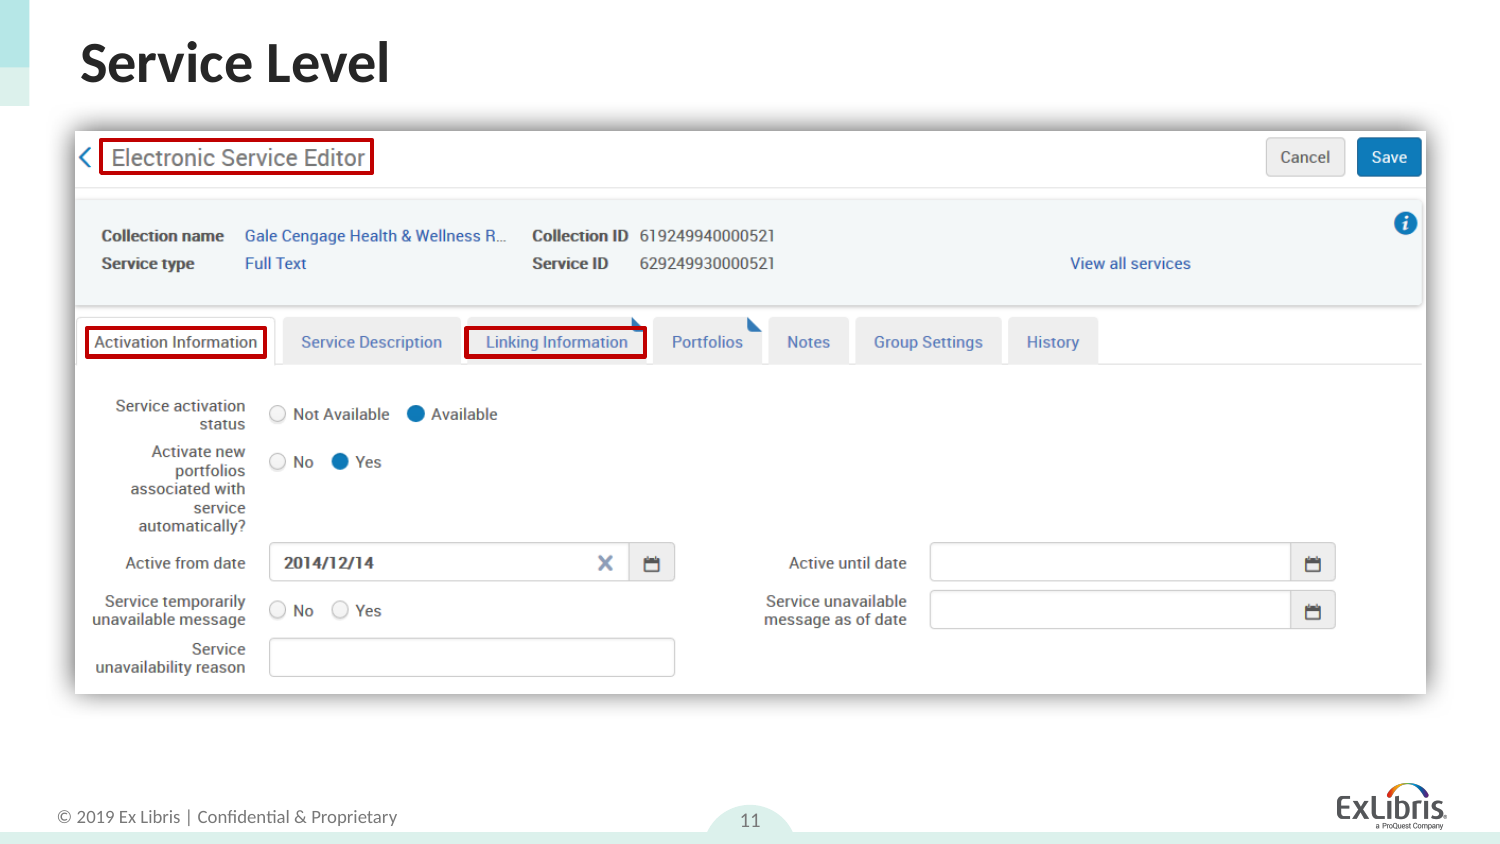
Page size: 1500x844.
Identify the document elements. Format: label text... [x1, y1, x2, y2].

picture [75, 131, 1426, 694]
title Service Level [64, 11, 1447, 107]
picture [1337, 783, 1447, 830]
slide_number 11 [705, 789, 795, 844]
